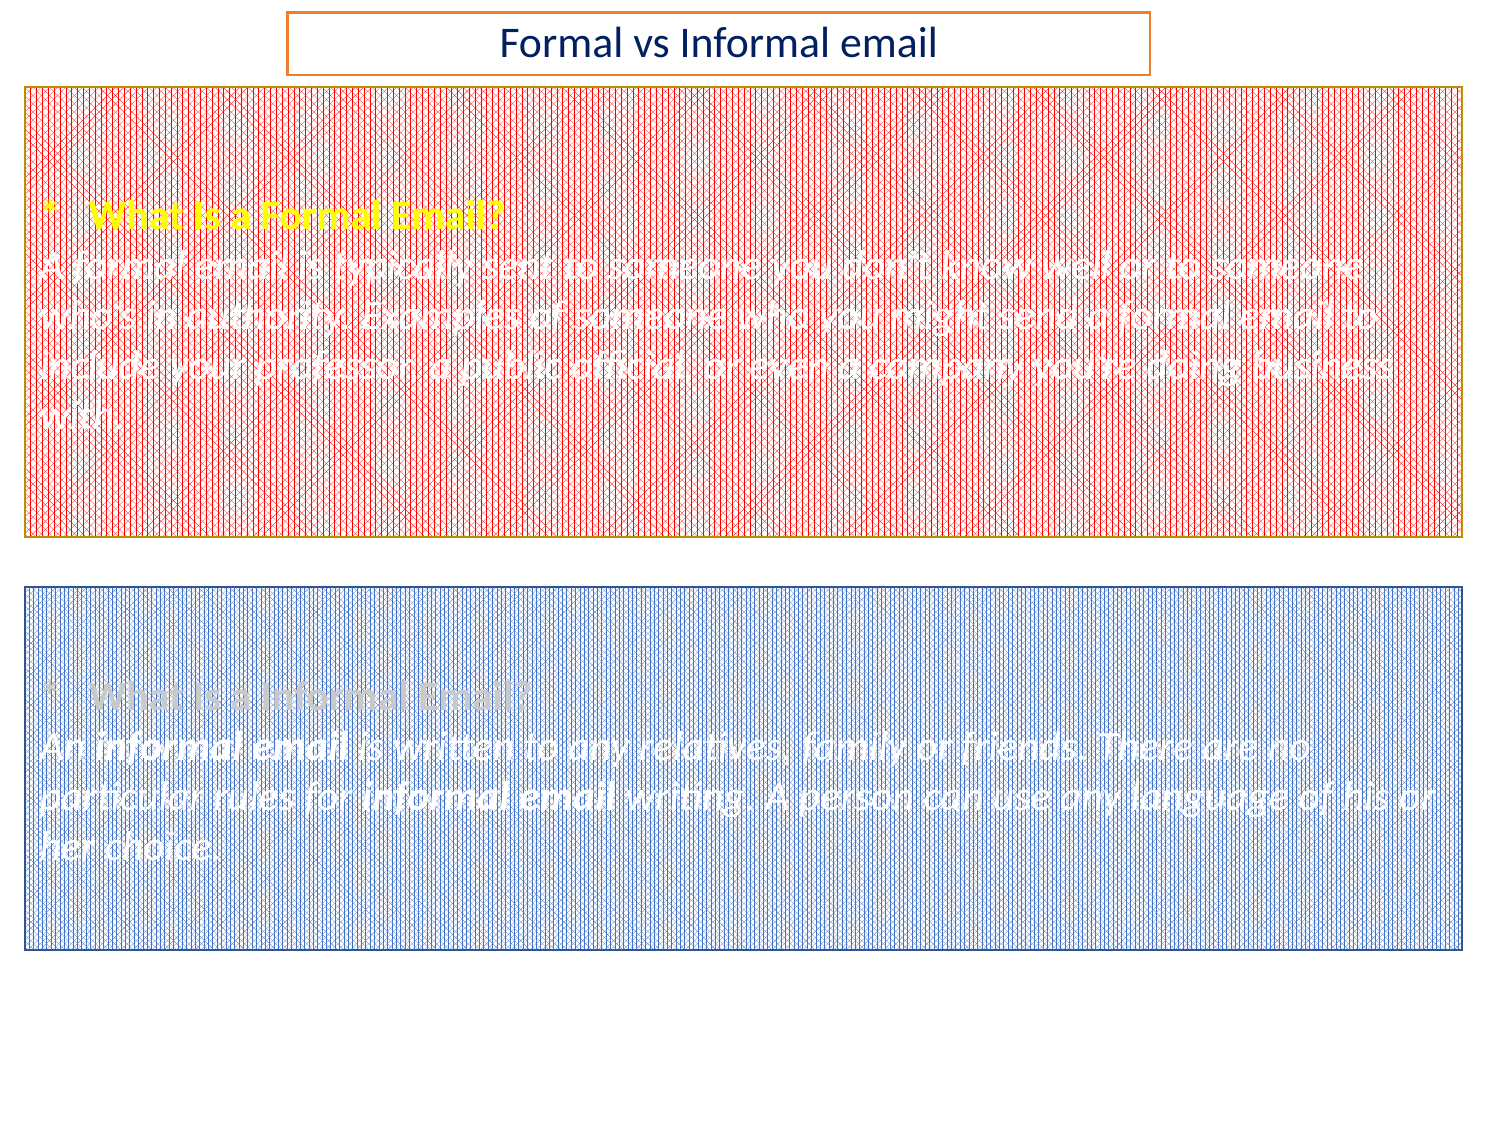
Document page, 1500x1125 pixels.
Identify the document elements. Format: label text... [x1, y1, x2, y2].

text_box * What Is a Formal Email? A formal email is typically sent to someone you don’t know well or to someone who’s in authority. Examples of someone who you might send a formal email to include your professor, a public official, or even a company you’re doing business with. [24, 86, 1463, 538]
text_box * What Is a Informal Email? An informal email is written to any relatives, family or friends. There are no particular rules for informal email writing. A person can use any language of his or her choice. [24, 586, 1463, 951]
title Formal vs Informal email [286, 11, 1151, 76]
